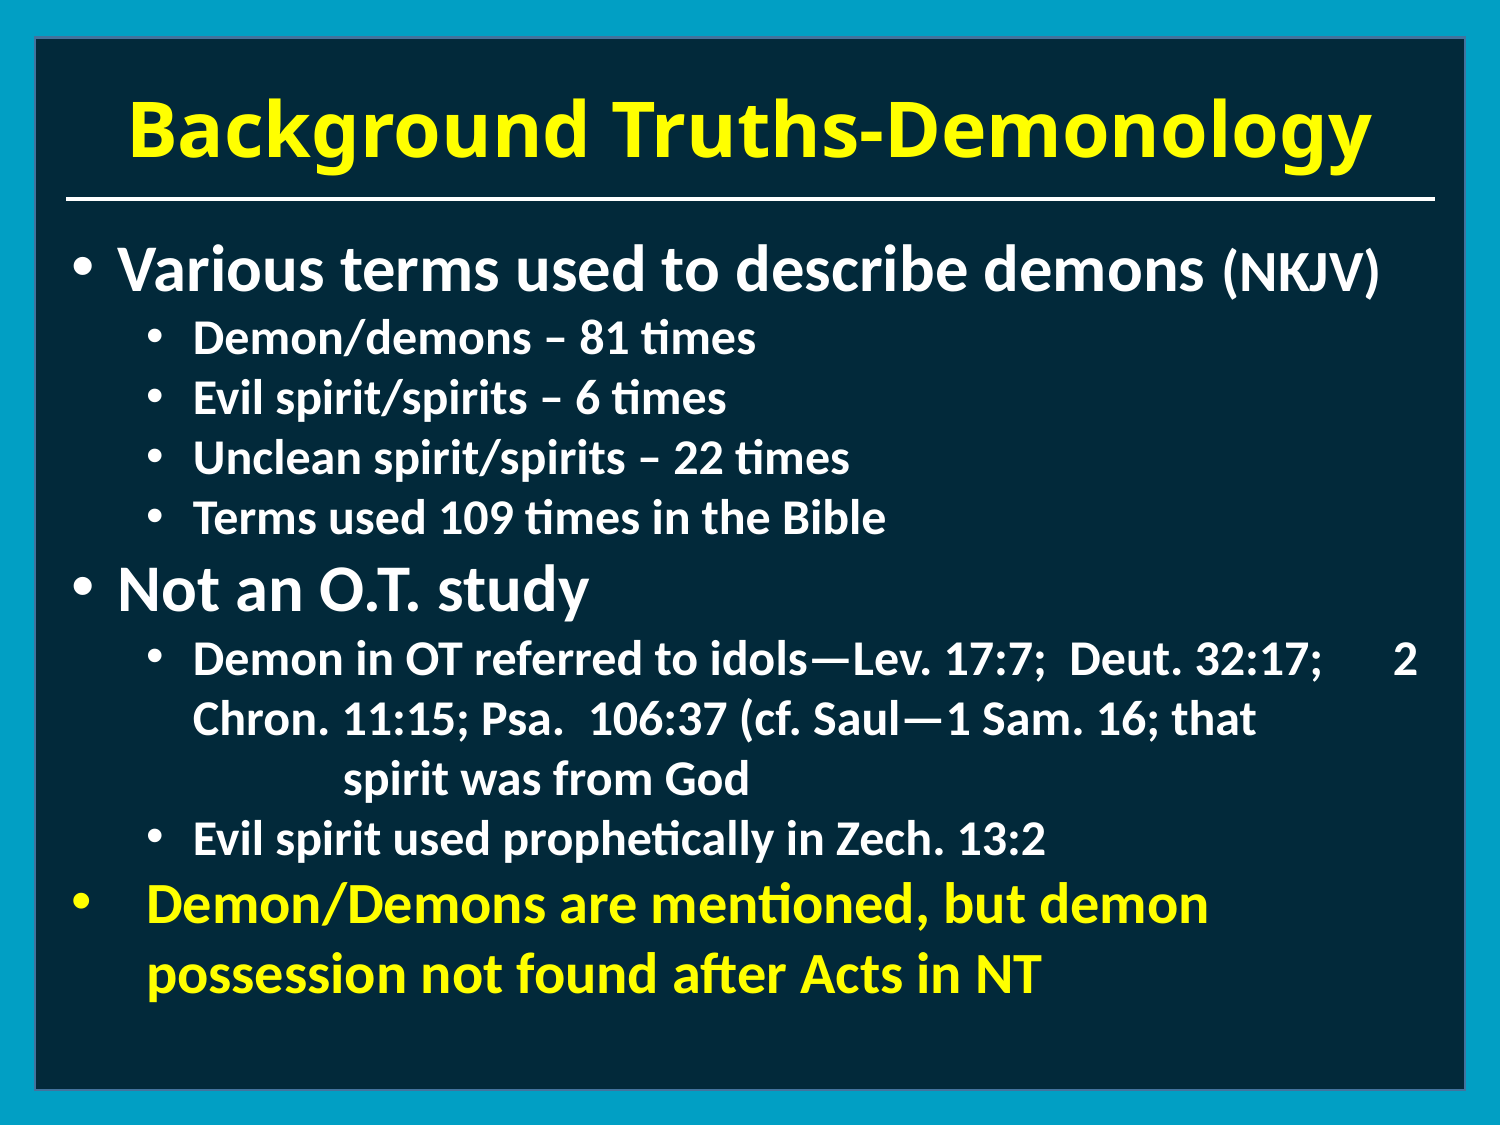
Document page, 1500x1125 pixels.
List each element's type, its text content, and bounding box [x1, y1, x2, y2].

text_box Various terms used to describe demons (NKJV) Demon/demons – 81 times Evil spirit/spirits – 6 times Unclean spirit/spirits – 22 times Terms used 109 times in the Bible Not an O.T. study Demon in OT referred to idols—Lev. 17:7; Deut. 32:17; 2 Chron. 11:15; Psa. 106:37 (cf. Saul—1 Sam. 16; that spirit was from God Evil spirit used prophetically in Zech. 13:2 Demon/Demons are mentioned, but demon possession not found after Acts in NT [56, 217, 1446, 1013]
title Background Truths-Demonology [54, 66, 1445, 199]
